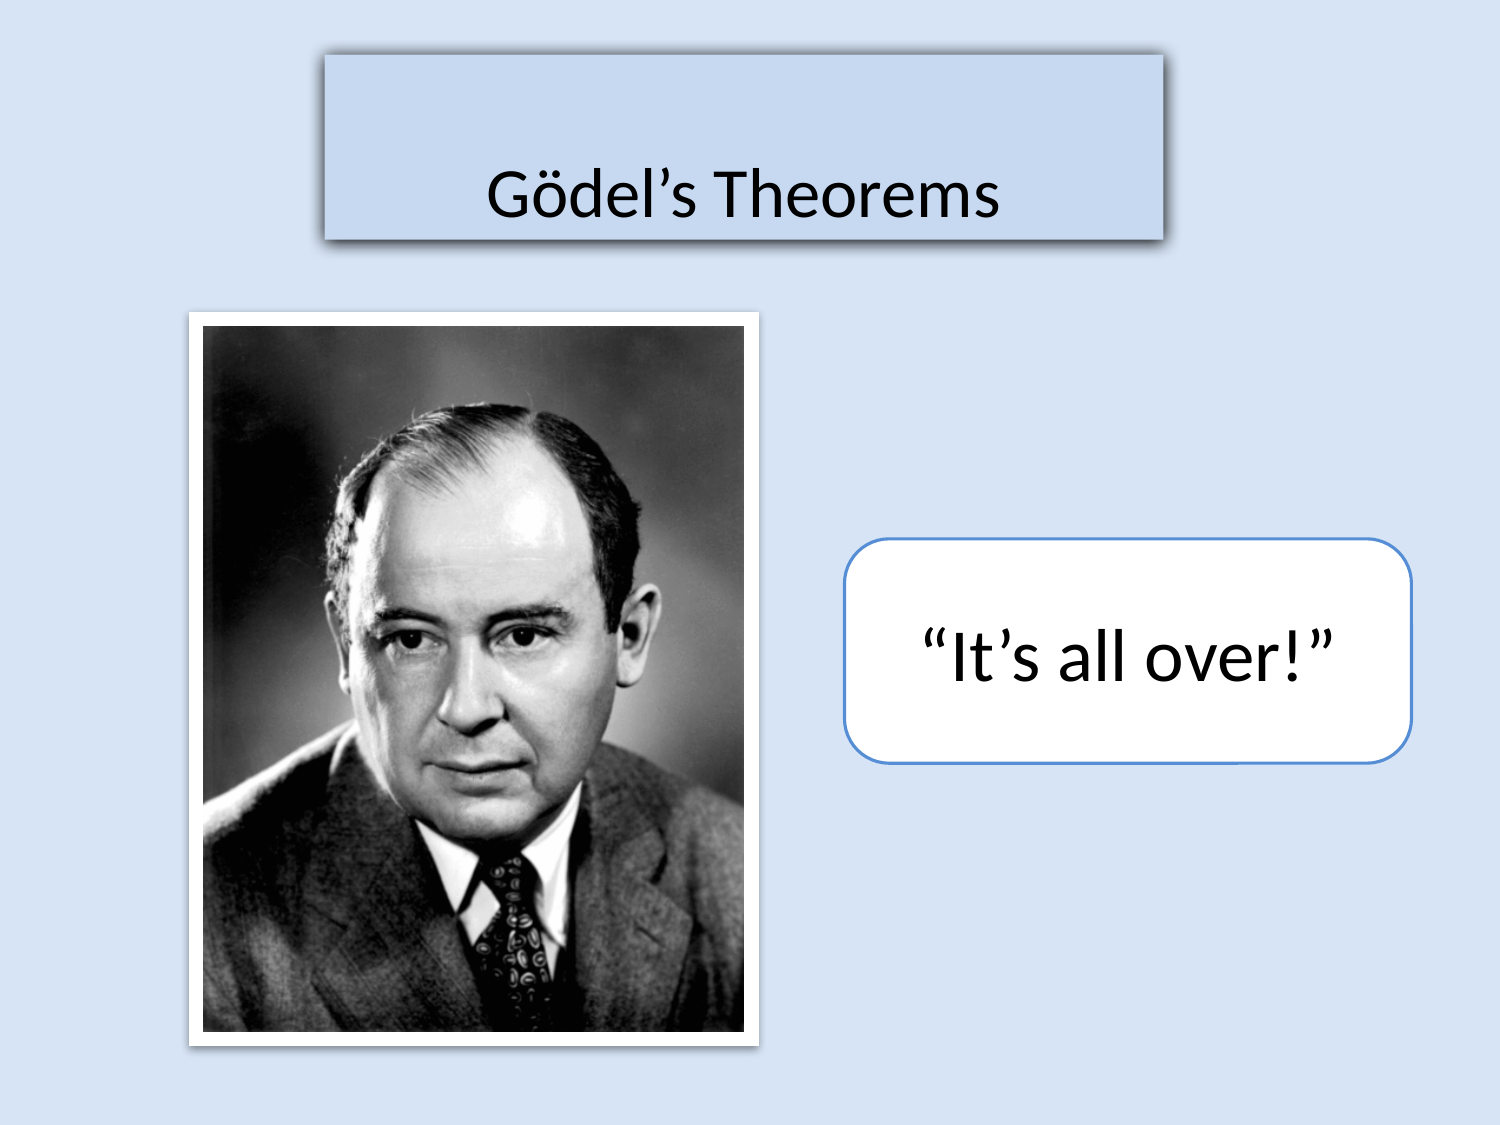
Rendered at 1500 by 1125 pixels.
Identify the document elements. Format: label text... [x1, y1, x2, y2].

text_box Gödel’s Theorems [324, 54, 1164, 240]
text_box “It’s all over!” [842, 536, 1414, 766]
picture [202, 325, 745, 1032]
